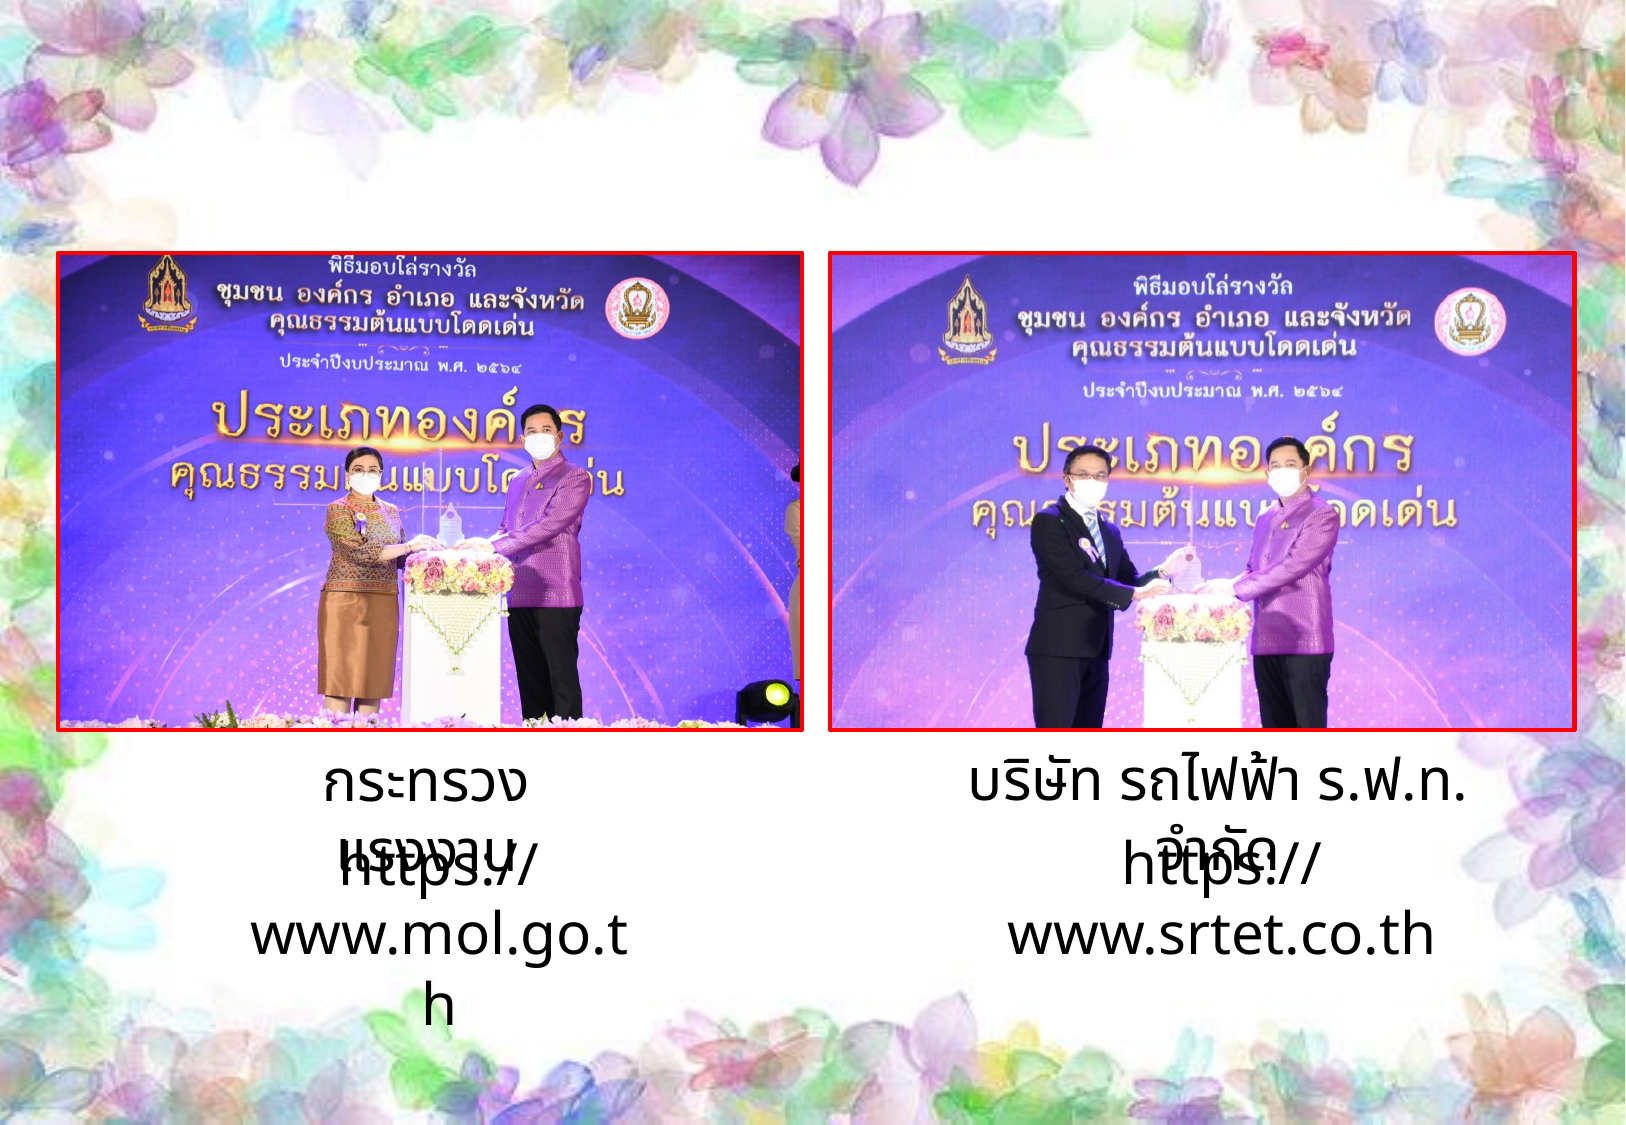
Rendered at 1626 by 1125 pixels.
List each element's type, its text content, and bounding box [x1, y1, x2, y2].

text_box บริษัท รถไฟฟ้า ร.ฟ.ท. จำกัด [895, 736, 1541, 890]
text_box https://www.mol.go.th [233, 819, 646, 1044]
text_box https://www.srtet.co.th [899, 819, 1545, 974]
text_box กระทรวงแรงงาน [220, 736, 633, 891]
picture [0, 0, 1626, 1125]
